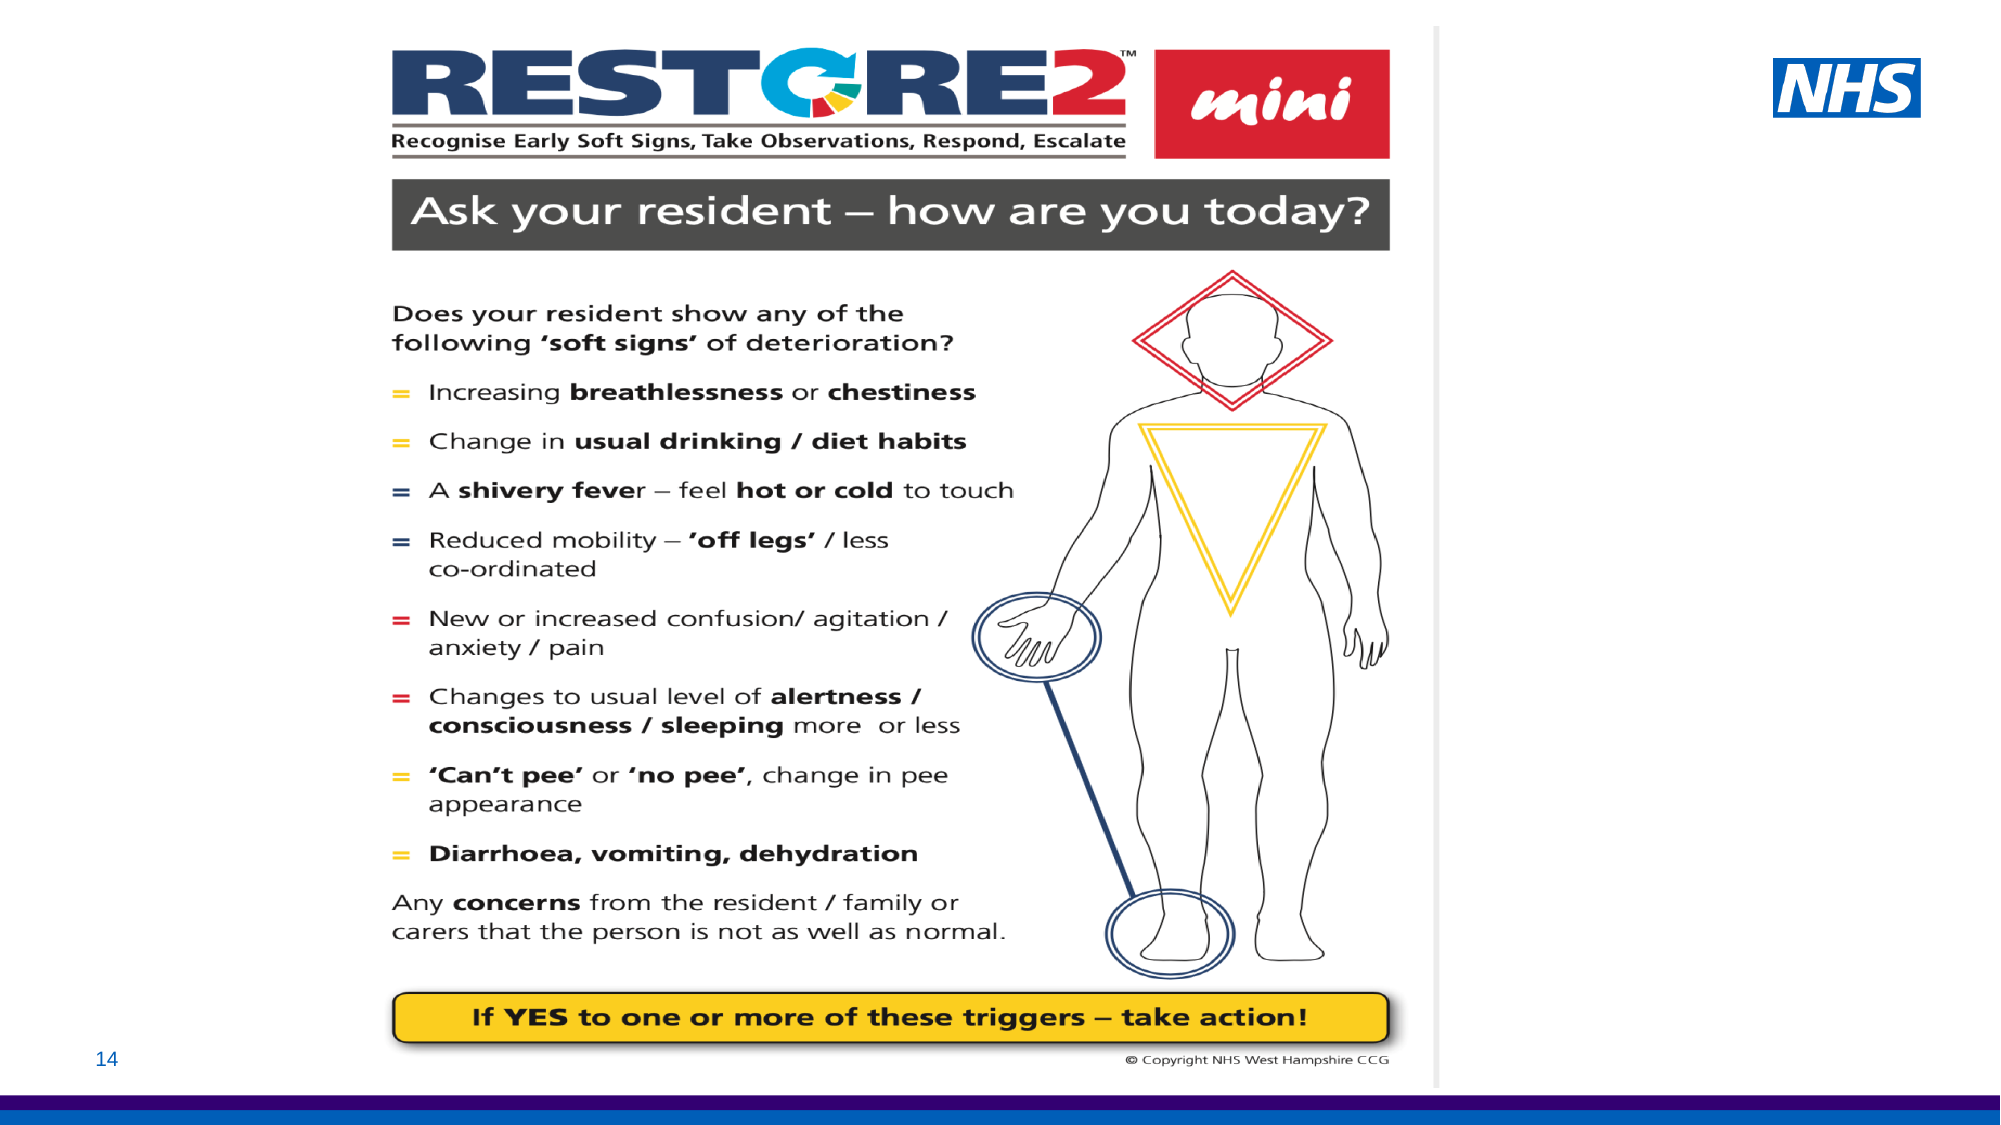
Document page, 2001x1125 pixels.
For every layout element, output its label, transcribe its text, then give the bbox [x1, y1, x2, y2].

picture [1773, 58, 1922, 119]
picture [367, 26, 1440, 1088]
slide_number 14 [19, 1027, 134, 1088]
